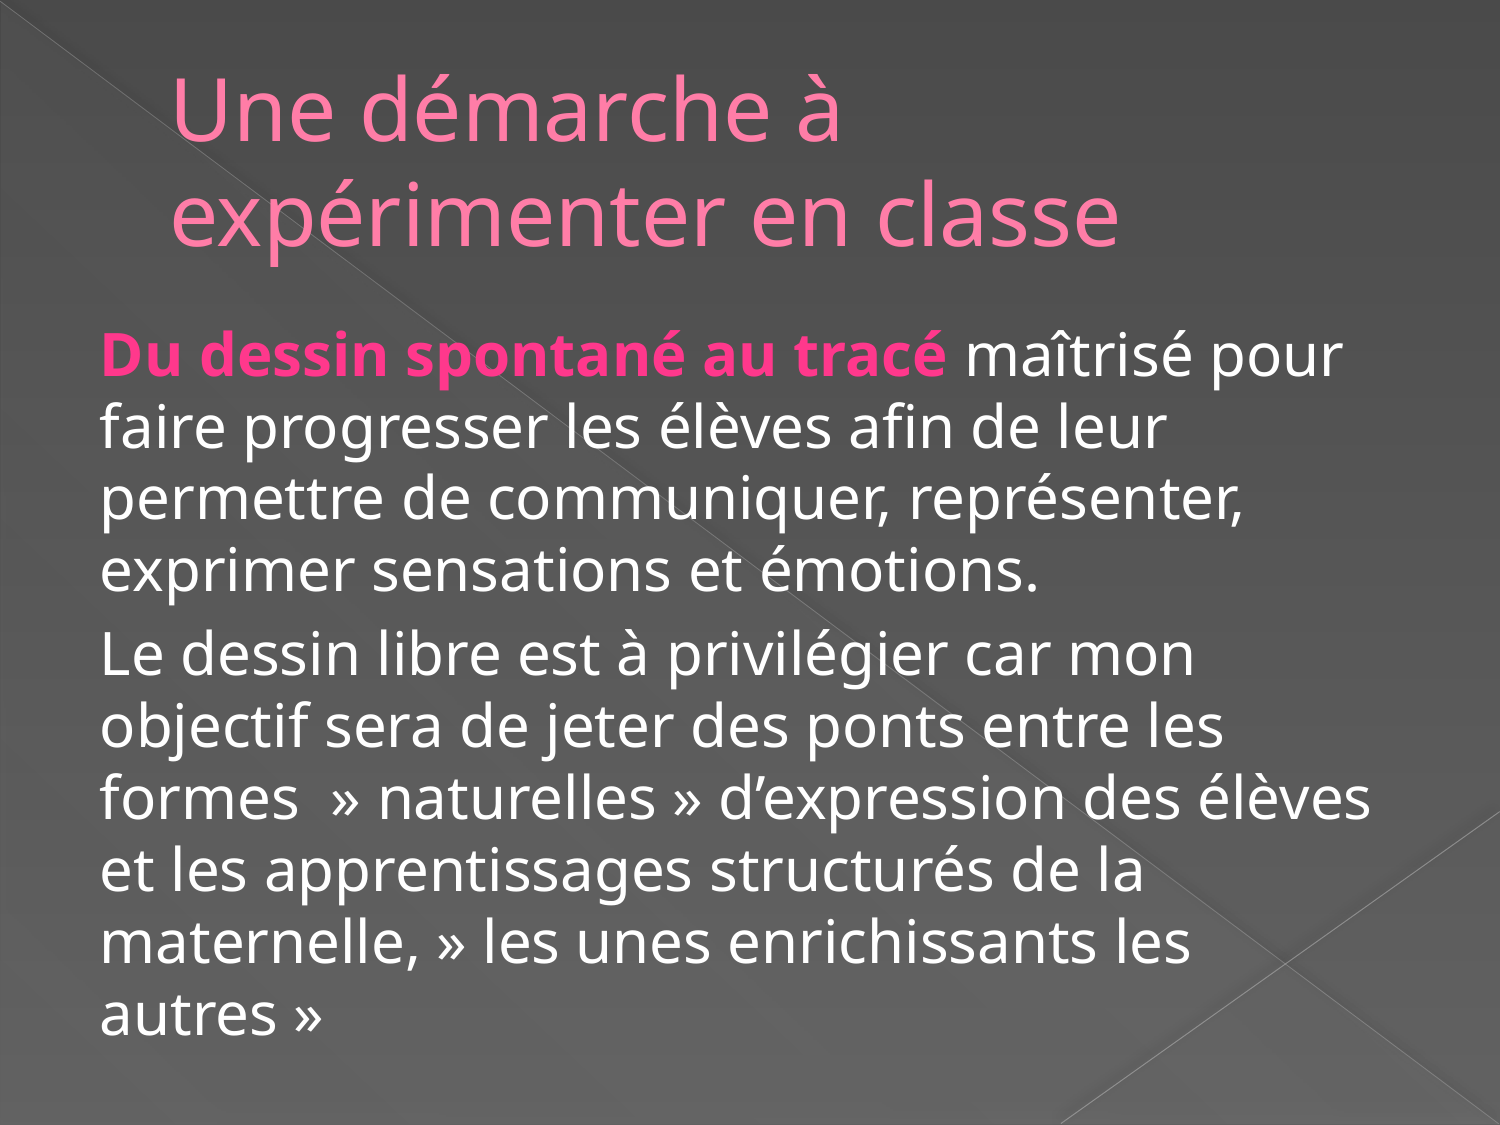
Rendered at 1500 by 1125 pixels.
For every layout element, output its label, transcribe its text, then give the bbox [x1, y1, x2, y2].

list Du dessin spontané au tracé maîtrisé pour faire progresser les élèves afin de leur permettre de communiquer, représenter, exprimer sensations et émotions. Le dessin libre est à privilégier car mon objectif sera de jeter des ponts entre les formes » naturelles » d’expression des élèves et les apprentissages structurés de la maternelle, » les unes enrichissants les autres » [75, 308, 1425, 1059]
title Une démarche à expérimenter en classe [75, 43, 1425, 274]
